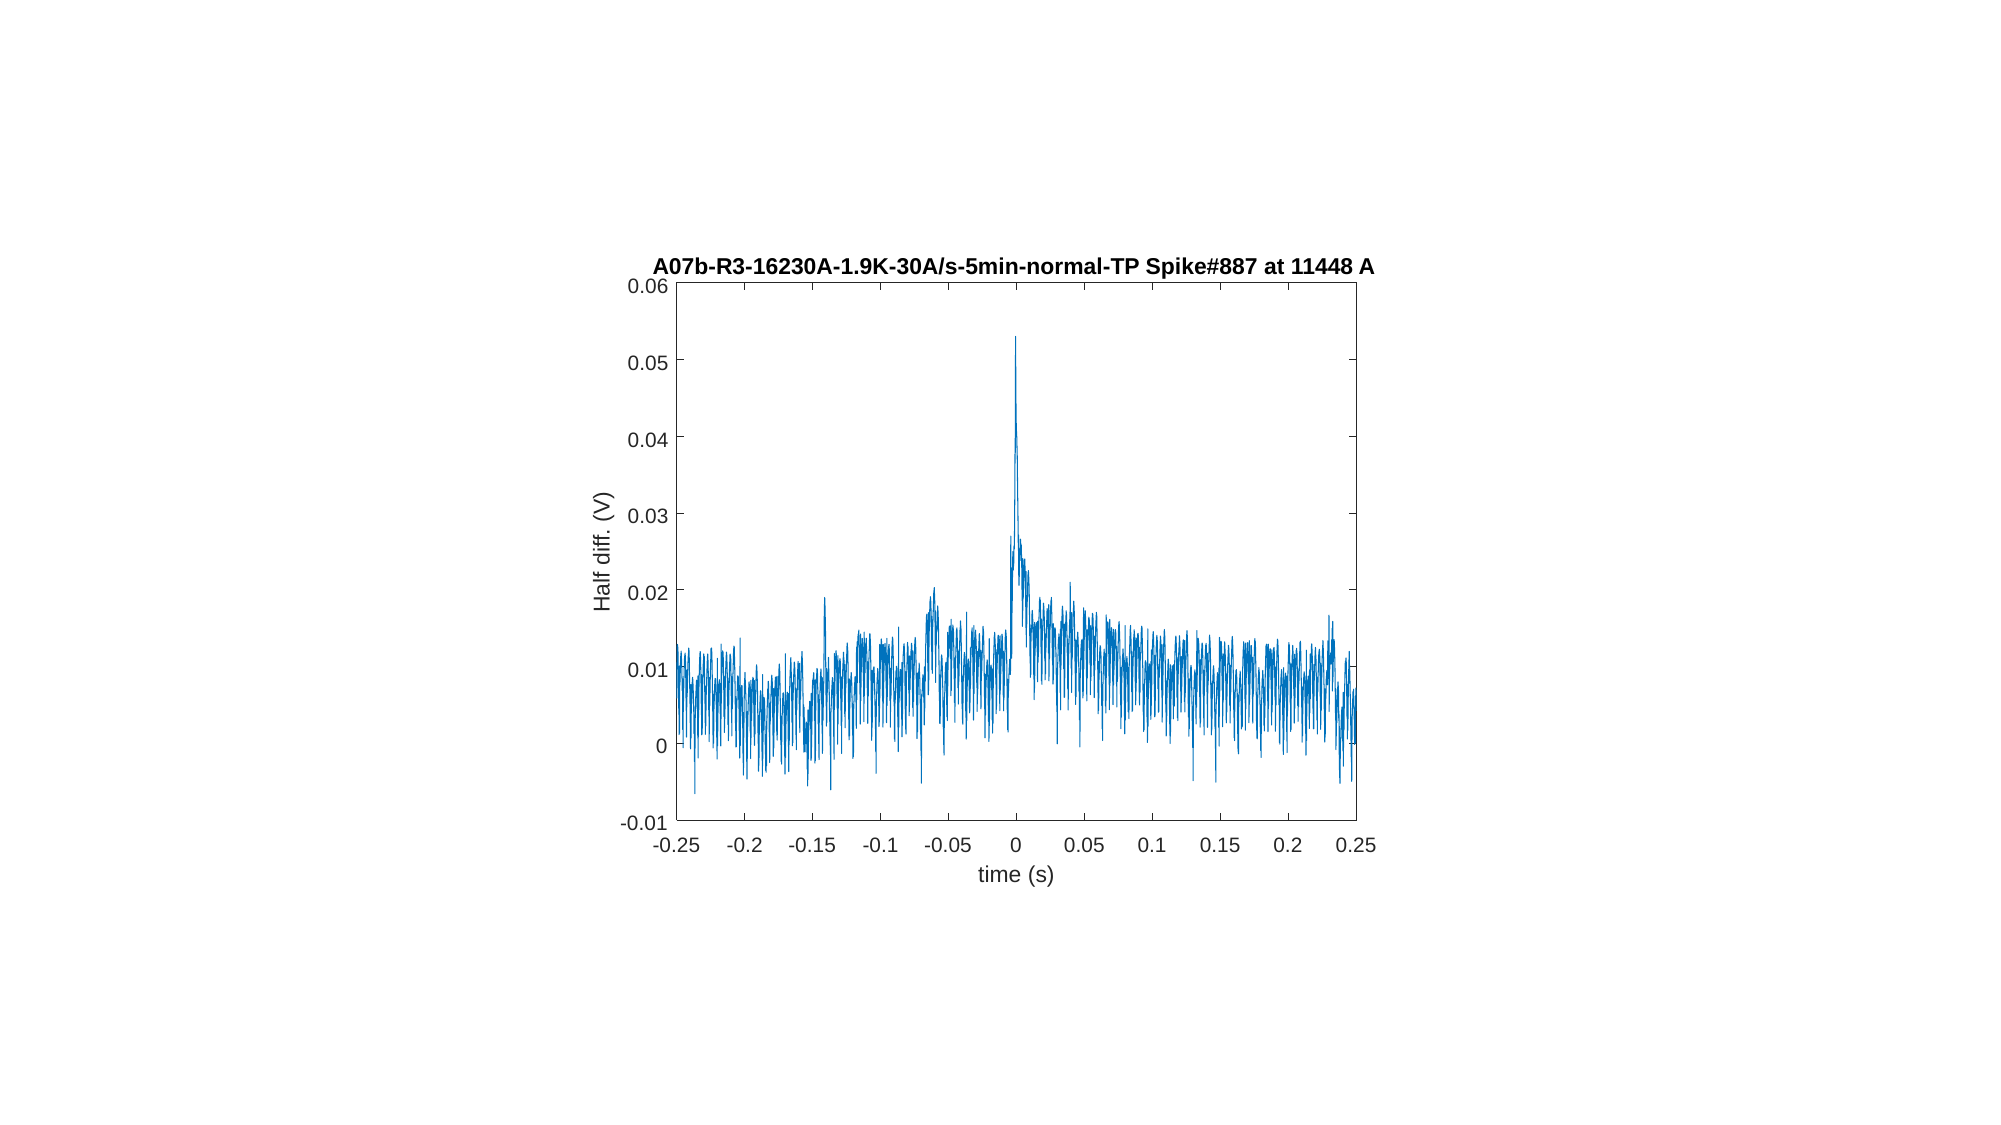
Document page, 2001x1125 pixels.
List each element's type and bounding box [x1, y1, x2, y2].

picture [561, 233, 1438, 892]
